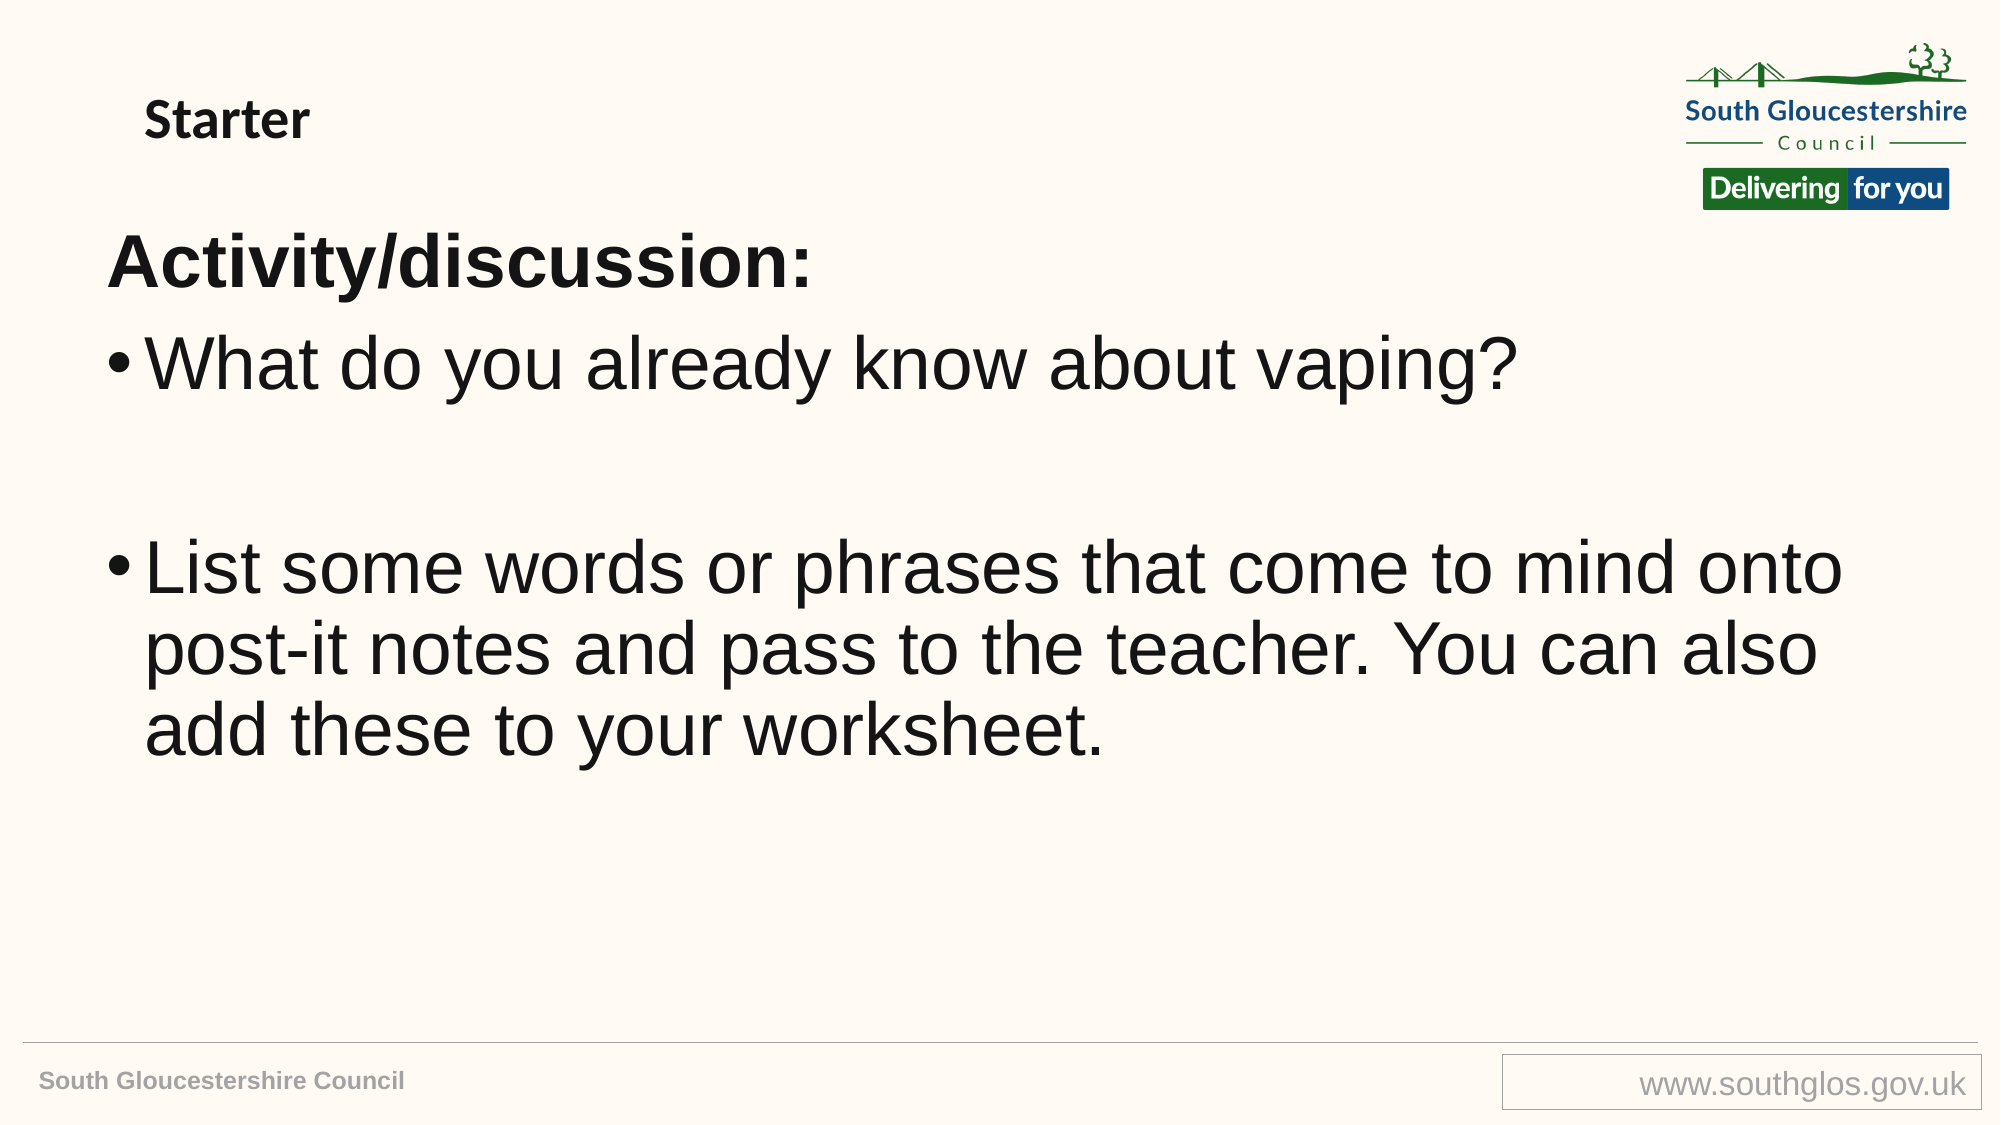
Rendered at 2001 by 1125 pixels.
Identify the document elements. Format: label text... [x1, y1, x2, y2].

list Activity/discussion: What do you already know about vaping? List some words or phrases that come to mind onto post-it notes and pass to the teacher. You can also add these to your worksheet. [91, 215, 1973, 932]
title Starter [129, 10, 1636, 215]
picture [1684, 43, 1968, 210]
footer South Gloucestershire Council [23, 1054, 699, 1106]
